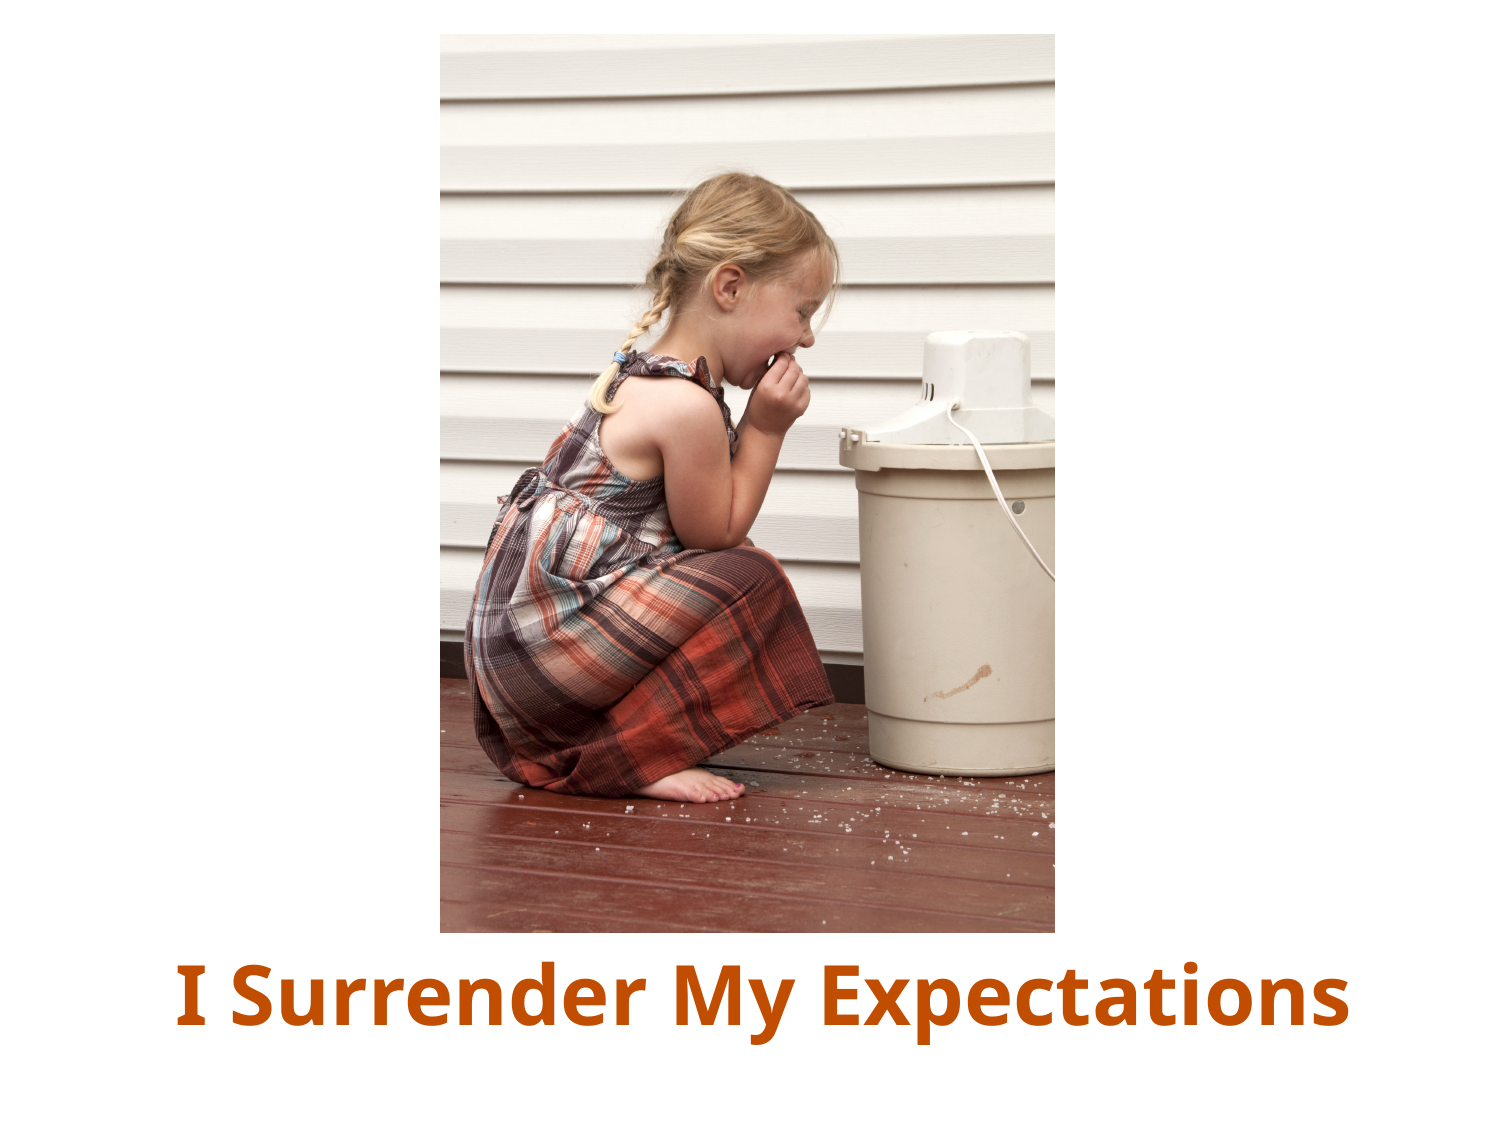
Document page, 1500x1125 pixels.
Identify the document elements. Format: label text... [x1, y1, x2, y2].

list I Surrender My Expectations [88, 934, 1441, 1060]
picture [439, 34, 1055, 933]
